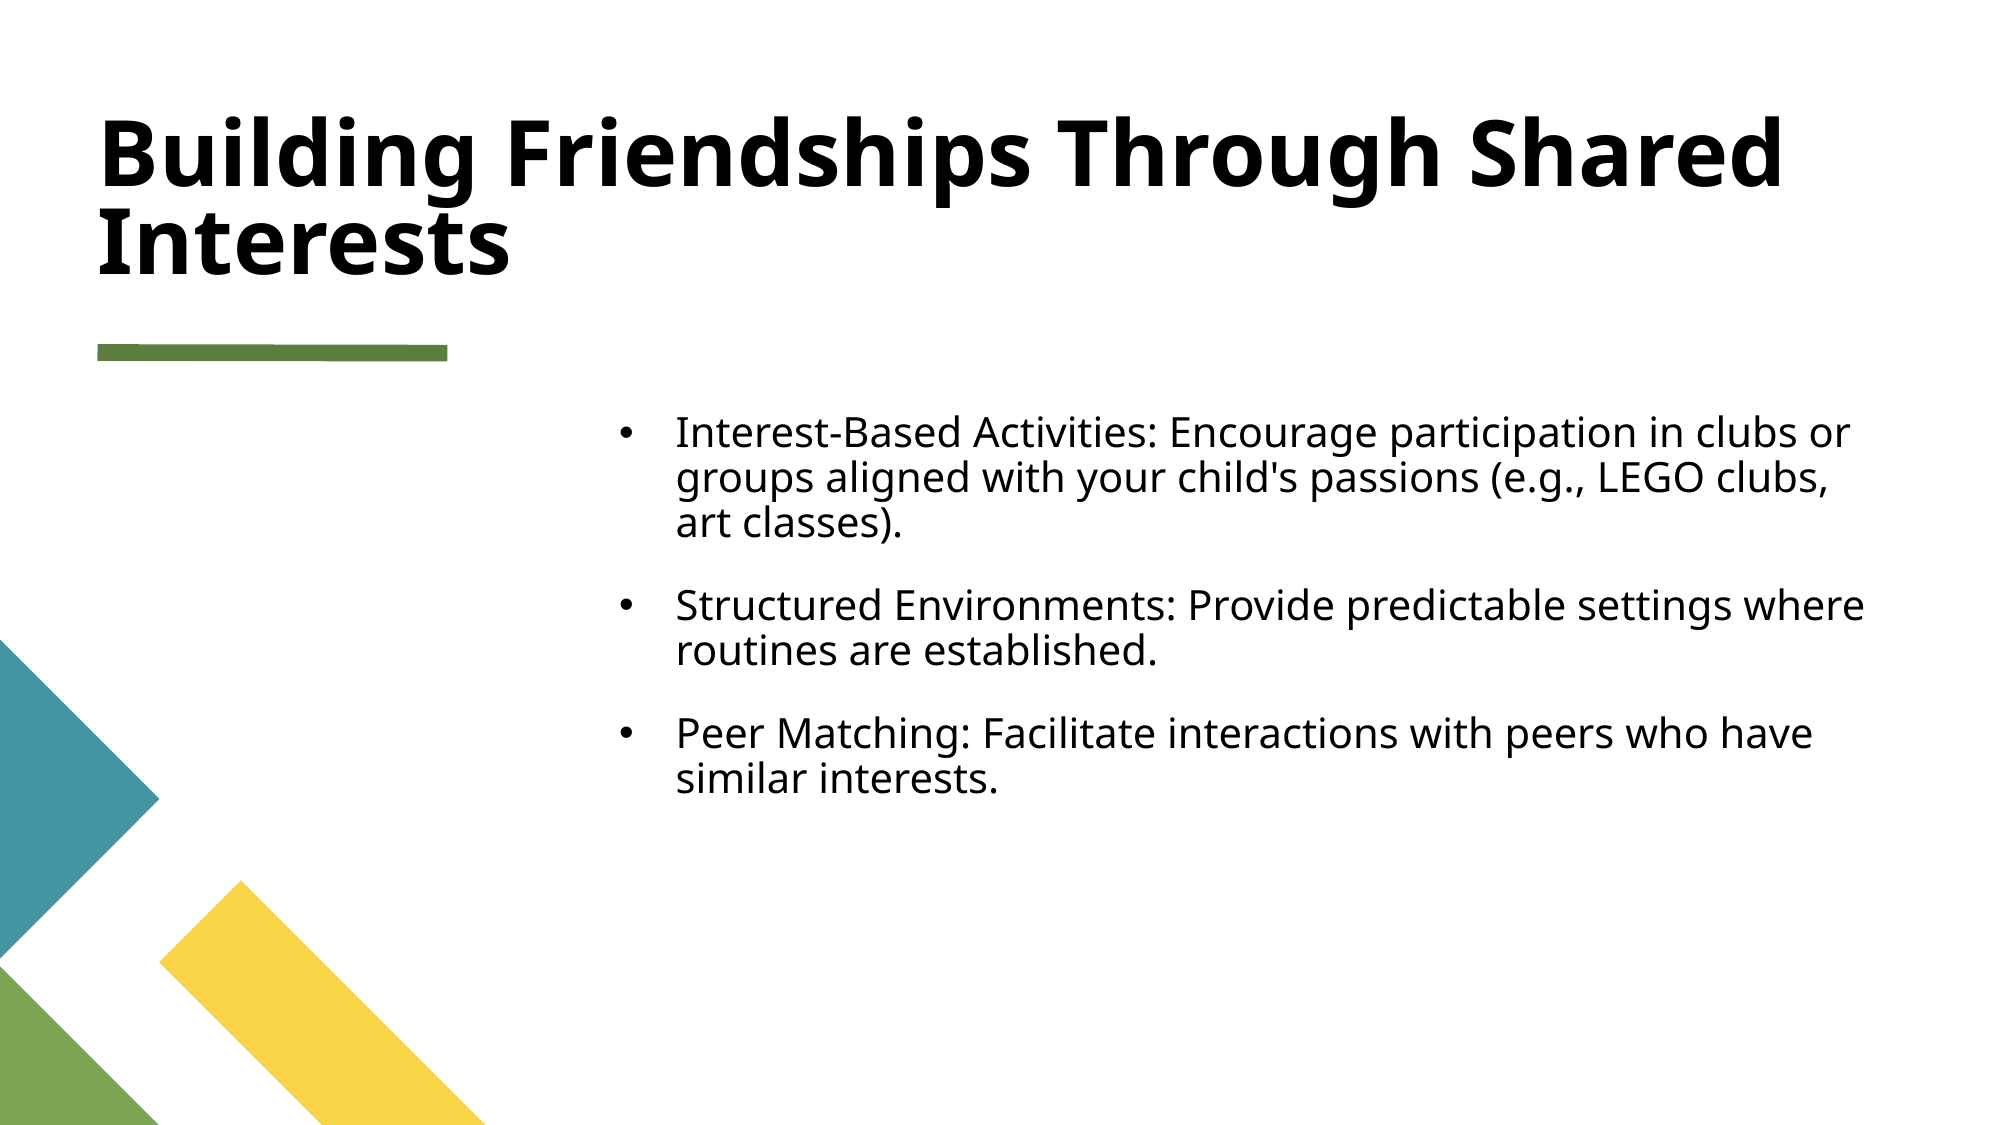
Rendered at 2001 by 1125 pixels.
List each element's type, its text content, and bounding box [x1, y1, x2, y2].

title Building Friendships Through Shared Interests [97, 16, 1882, 293]
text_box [0, 639, 486, 1125]
list Interest-Based Activities: Encourage participation in clubs or groups aligned with your child's passions (e.g., LEGO clubs, art classes). Structured Environments: Provide predictable settings where routines are established. Peer Matching: Facilitate interactions with peers who have similar interests. [600, 374, 1882, 982]
